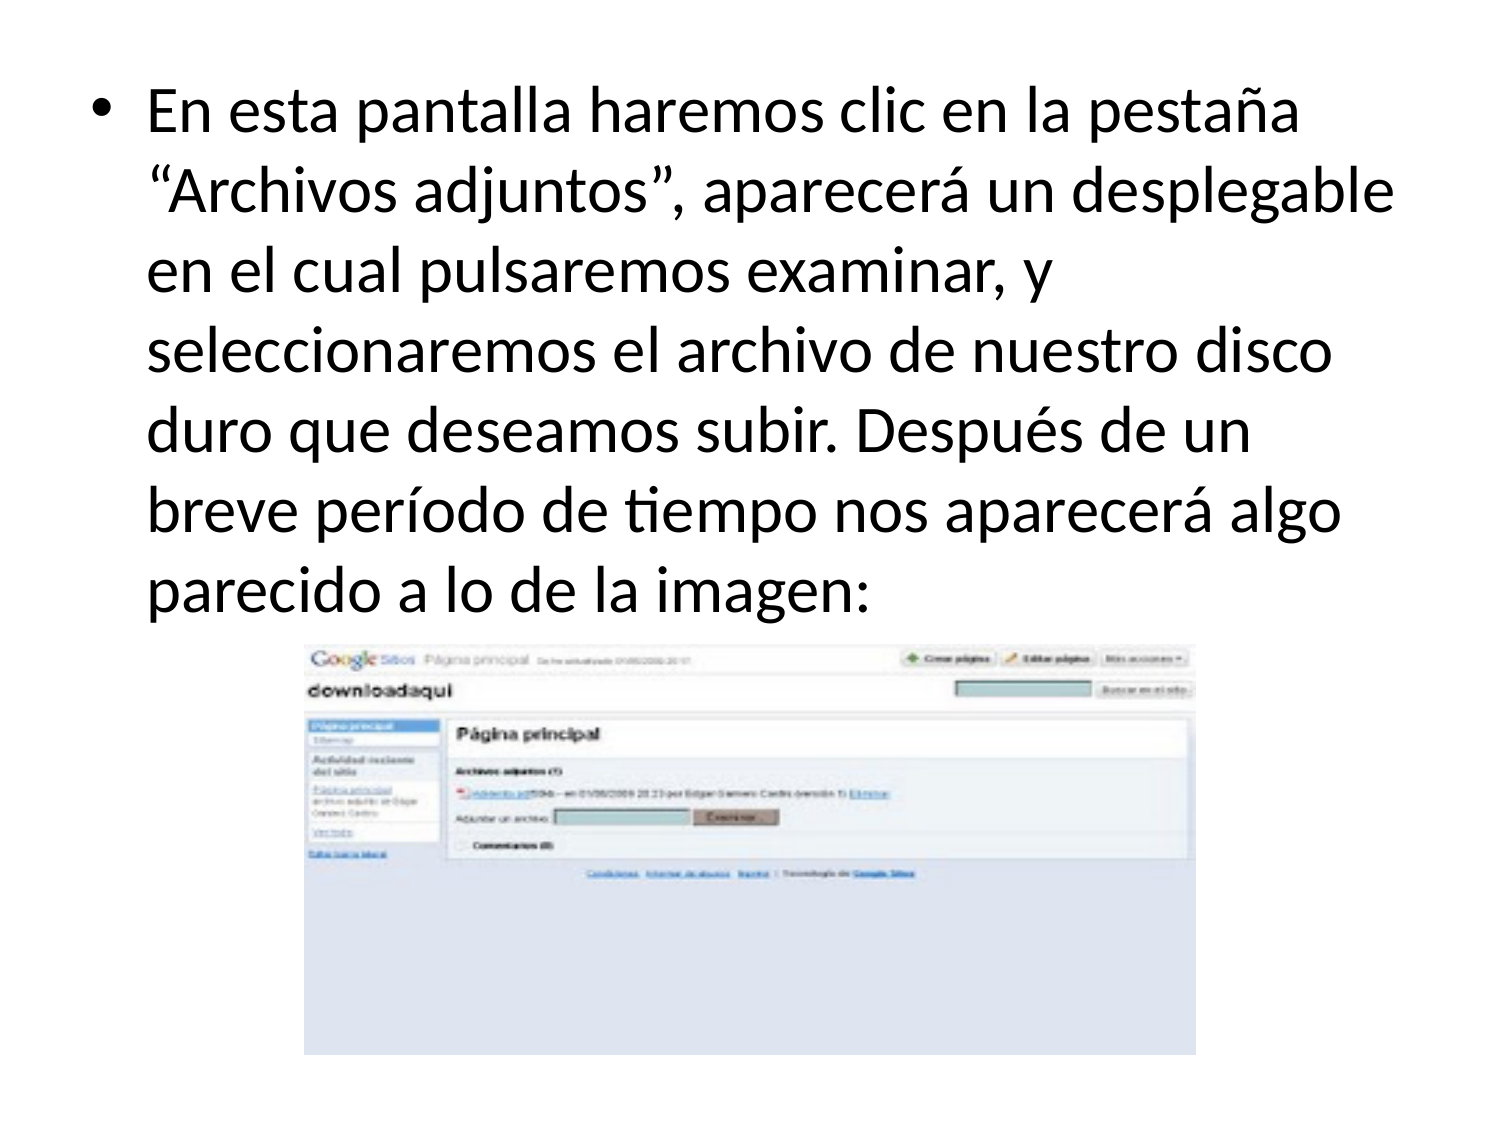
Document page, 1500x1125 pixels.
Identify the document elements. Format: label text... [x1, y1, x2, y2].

list En esta pantalla haremos clic en la pestaña “Archivos adjuntos”, aparecerá un desplegable en el cual pulsaremos examinar, y seleccionaremos el archivo de nuestro disco duro que deseamos subir. Después de un breve período de tiempo nos aparecerá algo parecido a lo de la imagen: [75, 58, 1425, 1055]
picture [304, 644, 1196, 1055]
